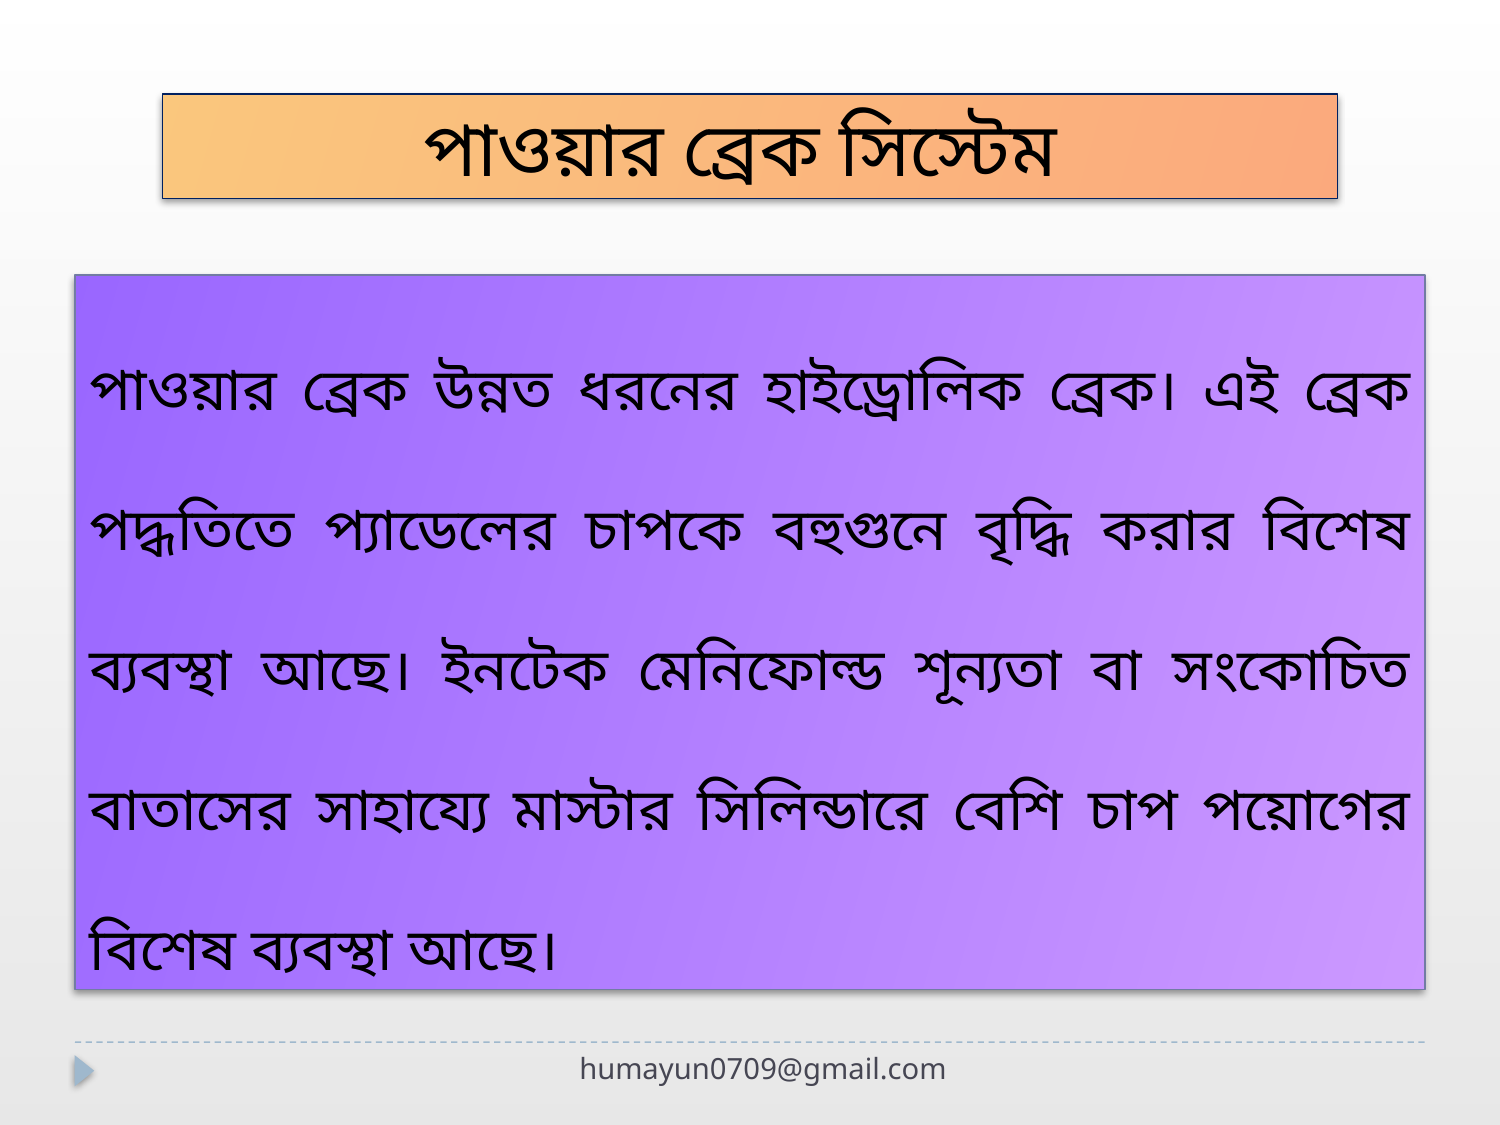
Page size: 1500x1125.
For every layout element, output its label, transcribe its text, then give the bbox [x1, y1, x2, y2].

text_box পাওয়ার ব্রেক সিস্টেম [162, 93, 1338, 199]
footer humayun0709@gmail.com [475, 1042, 1051, 1103]
text_box পাওয়ার ব্রেক উন্নত ধরনের হাইড্রোলিক ব্রেক। এই ব্রেক পদ্ধতিতে প্যাডেলের চাপকে বহুগুনে বৃদ্ধি করার বিশেষ ব্যবস্থা আছে। ইনটেক মেনিফোল্ড শূন্যতা বা সংকোচিত বাতাসের সাহায্যে মাস্টার সিলিন্ডারে বেশি চাপ পয়োগের বিশেষ ব্যবস্থা আছে। [74, 274, 1426, 990]
